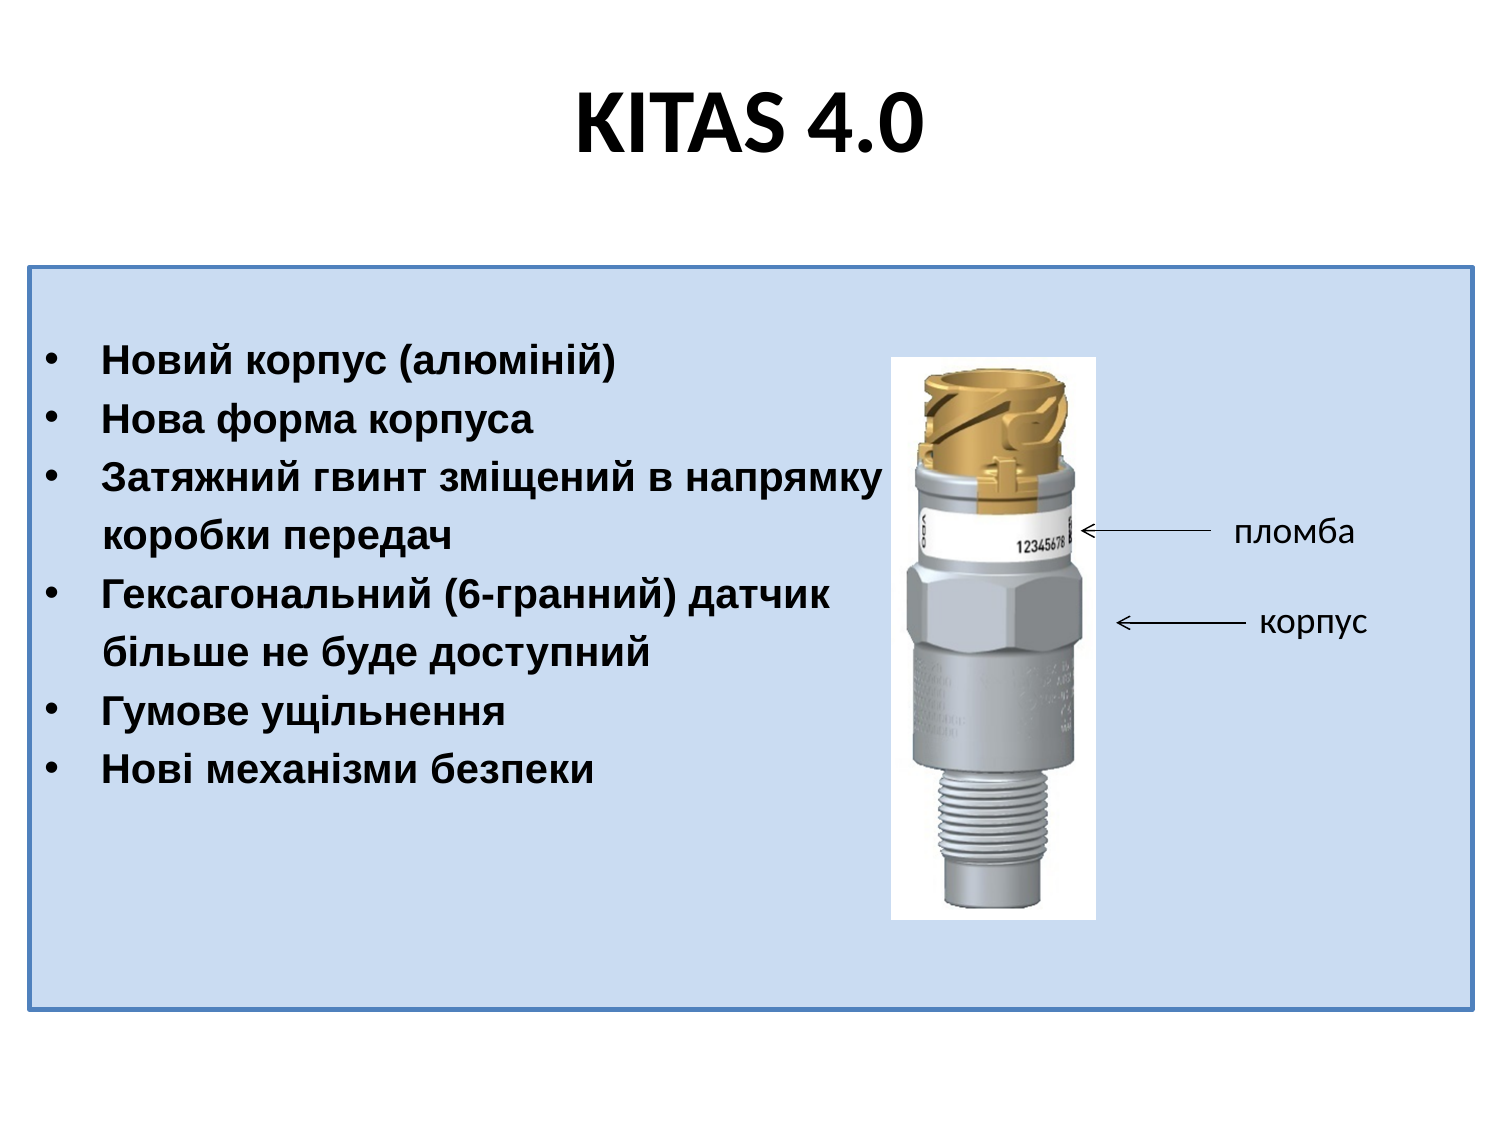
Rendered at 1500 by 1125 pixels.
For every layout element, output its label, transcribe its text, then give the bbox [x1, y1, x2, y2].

text_box пломба корпус [1210, 408, 1410, 649]
list Новий корпус (алюміній) Нова форма корпуса Затяжний гвинт зміщений в напрямку коробки передач Гексагональний (6-гранний) датчик більше не буде доступний Гумове ущільнення Нові механізми безпеки [29, 267, 1473, 1010]
picture [891, 357, 1096, 921]
title KITAS 4.0 [0, 0, 1500, 233]
